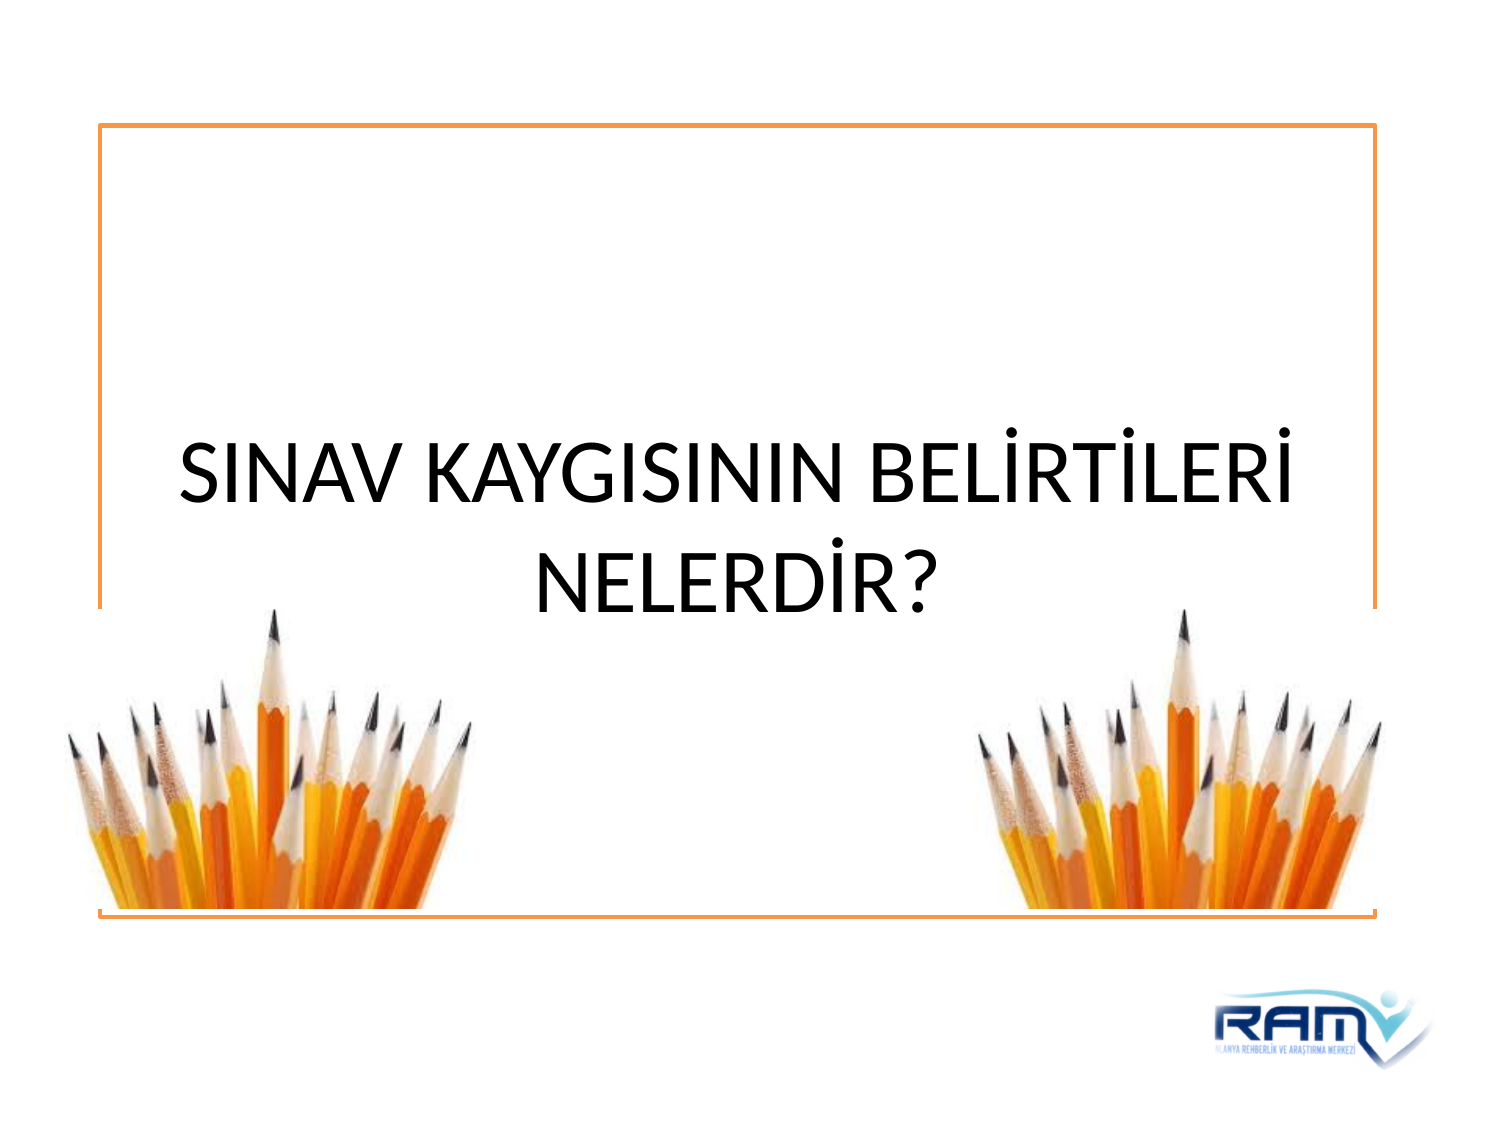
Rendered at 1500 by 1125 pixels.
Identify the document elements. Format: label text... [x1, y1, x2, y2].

title SINAV KAYGISININ BELİRTİLERİ NELERDİR? [98, 123, 1377, 919]
picture [64, 609, 477, 909]
picture [1174, 963, 1445, 1094]
picture [974, 609, 1386, 909]
